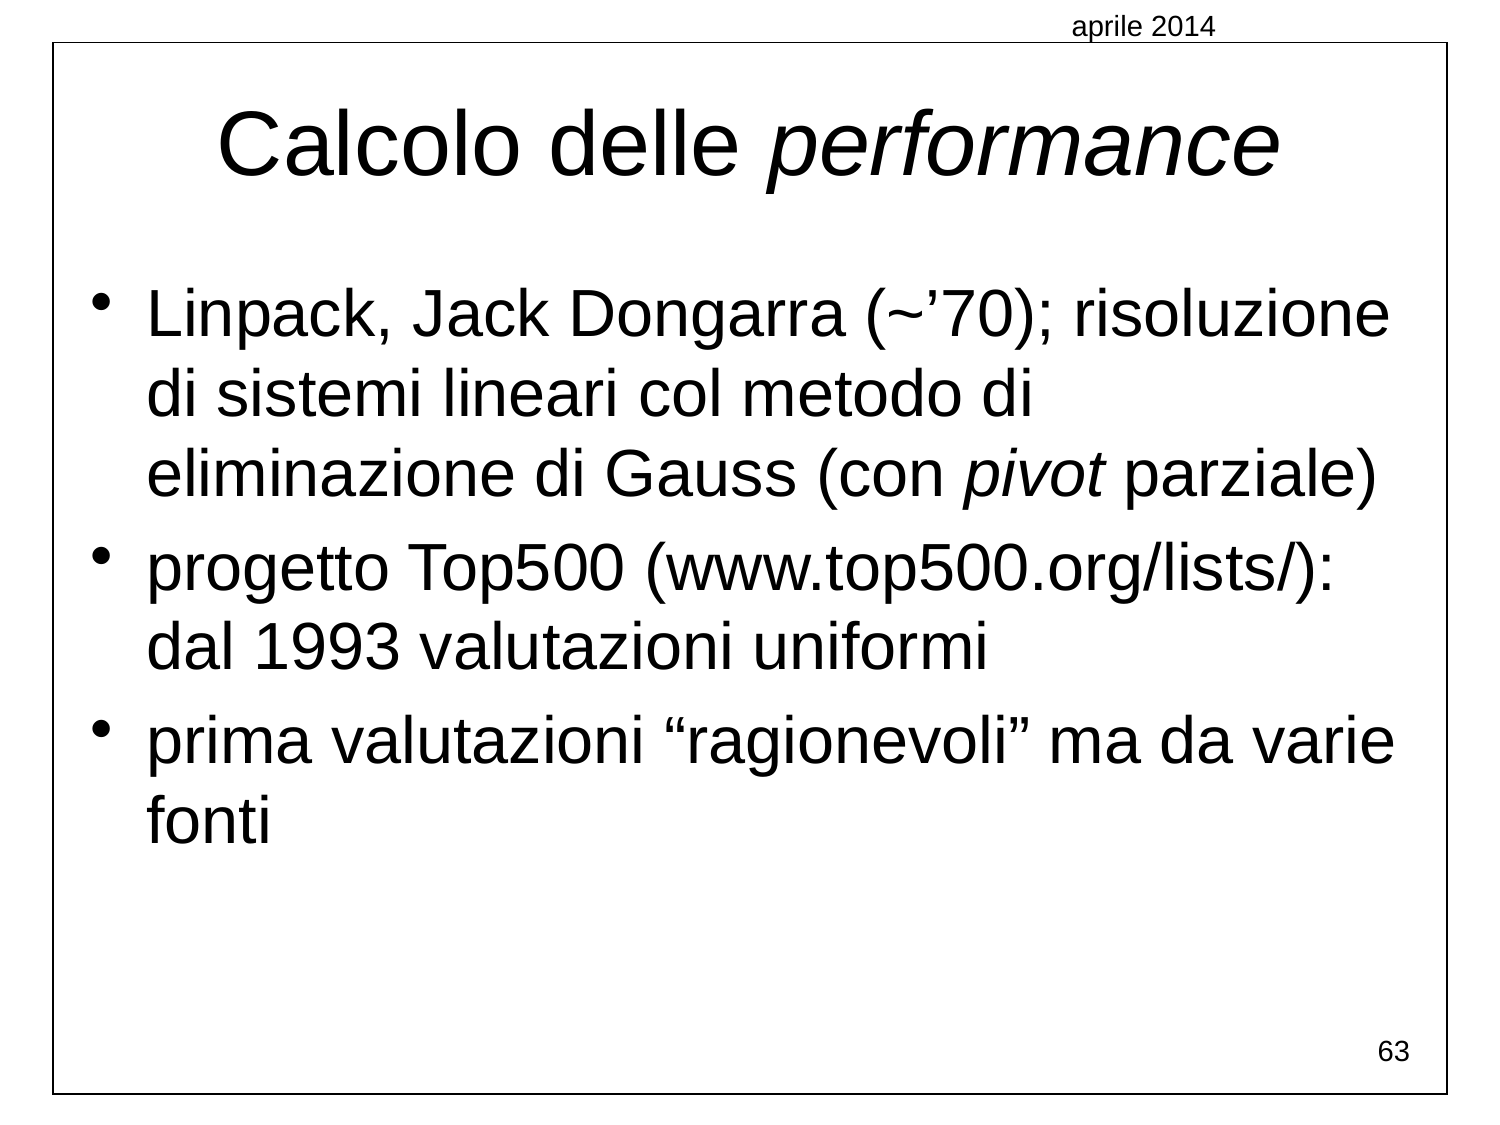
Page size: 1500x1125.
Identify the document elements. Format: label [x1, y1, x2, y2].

text_box [52, 0, 1448, 1095]
